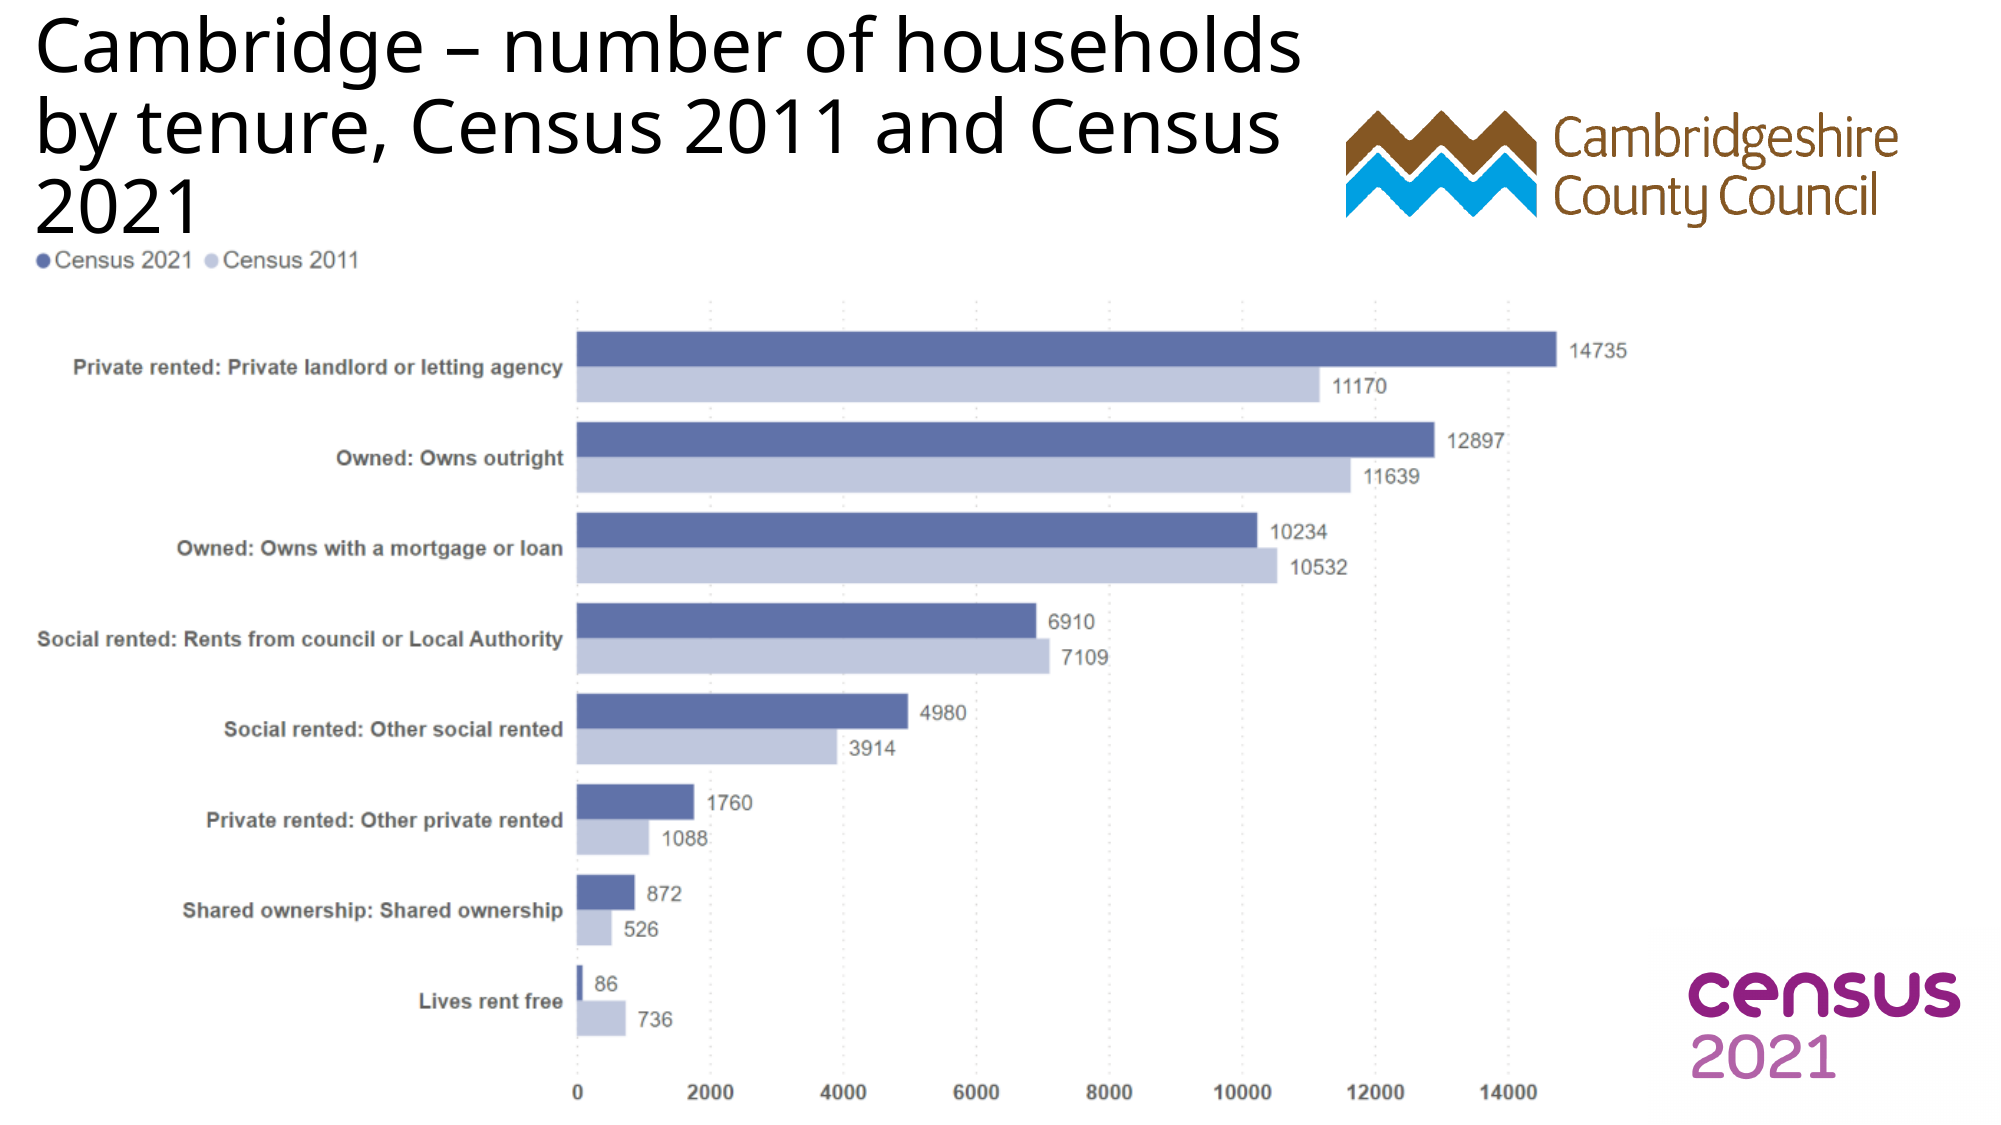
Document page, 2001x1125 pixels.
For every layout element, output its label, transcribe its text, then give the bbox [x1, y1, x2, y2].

picture [0, 240, 1643, 1107]
picture [1345, 110, 1898, 228]
picture [1648, 927, 2000, 1124]
title Cambridge – number of households by tenure, Census 2011 and Census 2021 [19, 31, 1330, 226]
